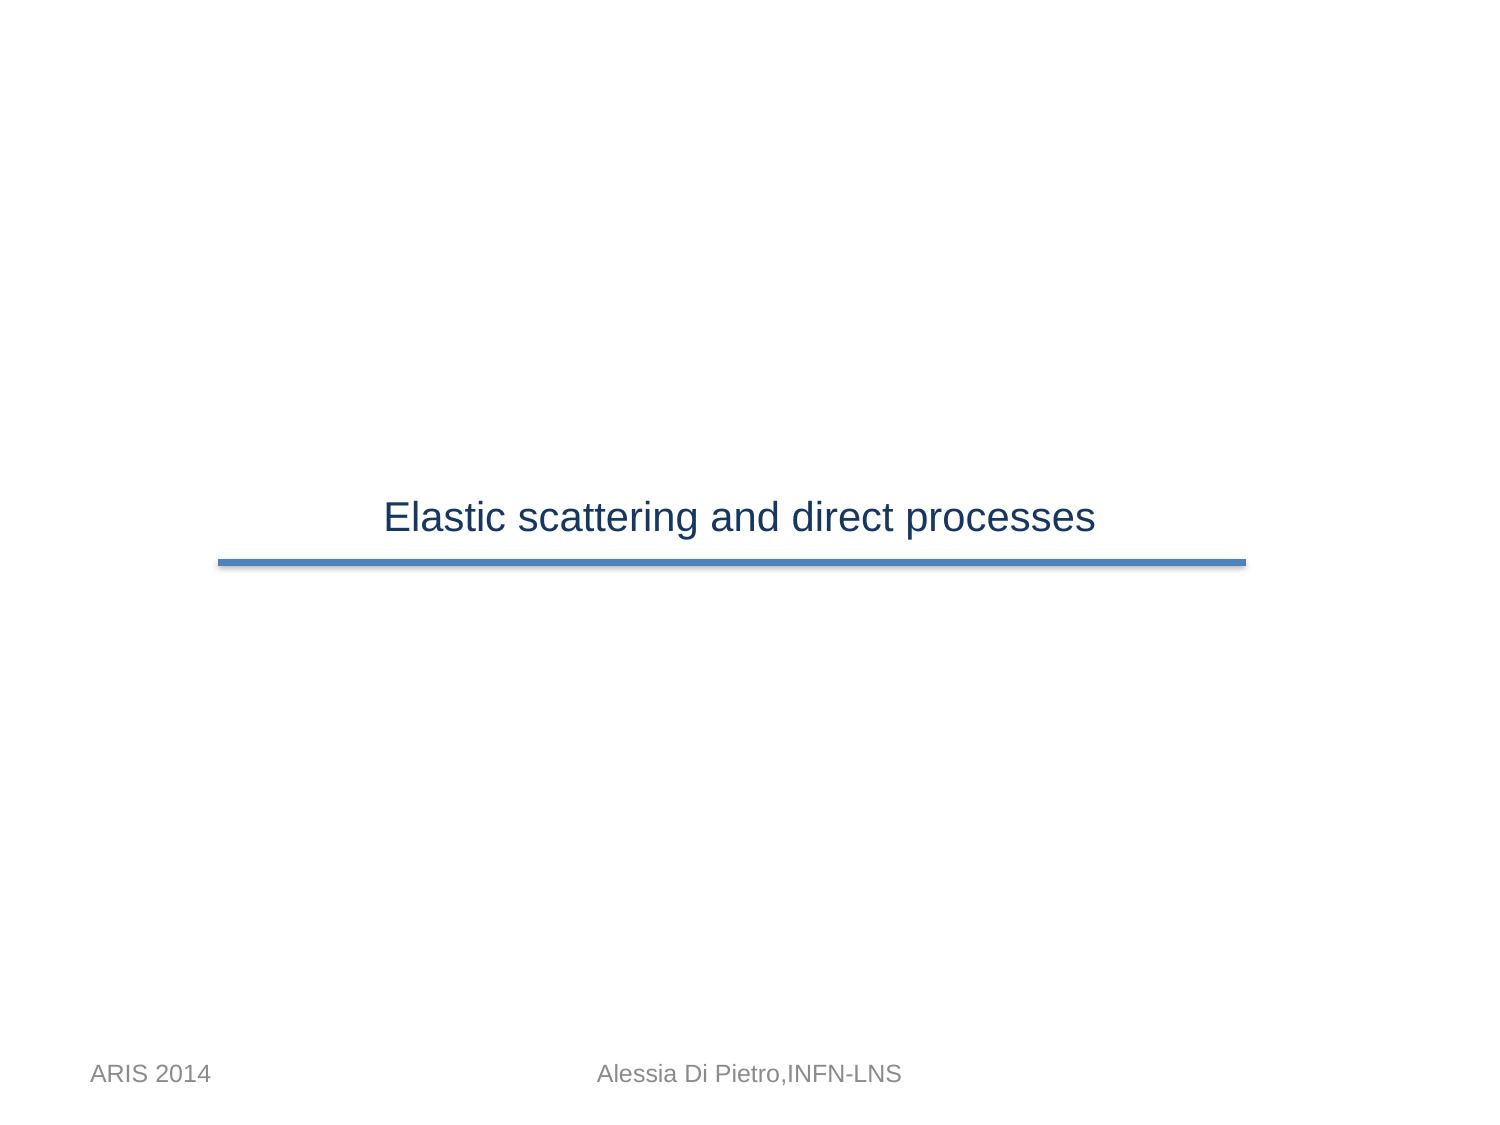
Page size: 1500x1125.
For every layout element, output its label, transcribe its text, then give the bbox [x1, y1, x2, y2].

title Elastic scattering and direct processes [64, 420, 1416, 609]
slide_number ARIS 2014 [75, 1042, 425, 1103]
footer Alessia Di Pietro,INFN-LNS [512, 1042, 988, 1103]
